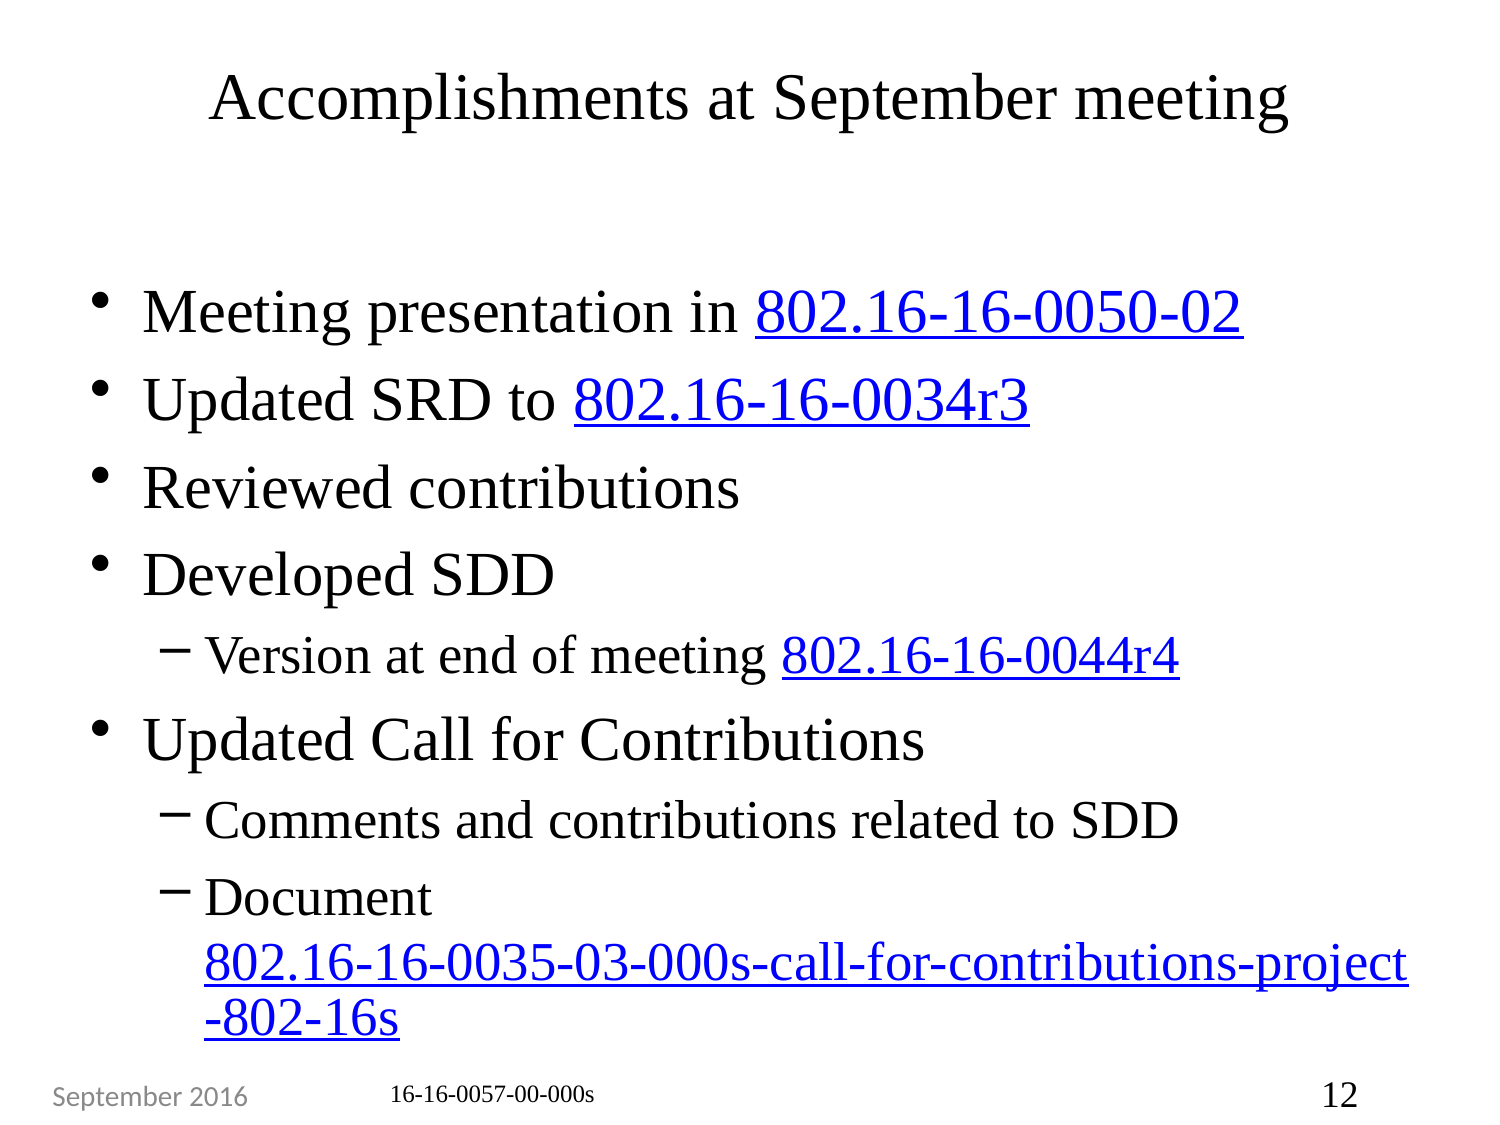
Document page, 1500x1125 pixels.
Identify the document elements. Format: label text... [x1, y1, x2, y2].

title Accomplishments at September meeting [75, 45, 1425, 233]
list Meeting presentation in 802.16-16-0050-02 Updated SRD to 802.16-16-0034r3 Reviewed contributions Developed SDD Version at end of meeting 802.16-16-0044r4 Updated Call for Contributions Comments and contributions related to SDD Document 802.16-16-0035-03-000s-call-for-contributions-project-802-16s [75, 262, 1425, 1005]
